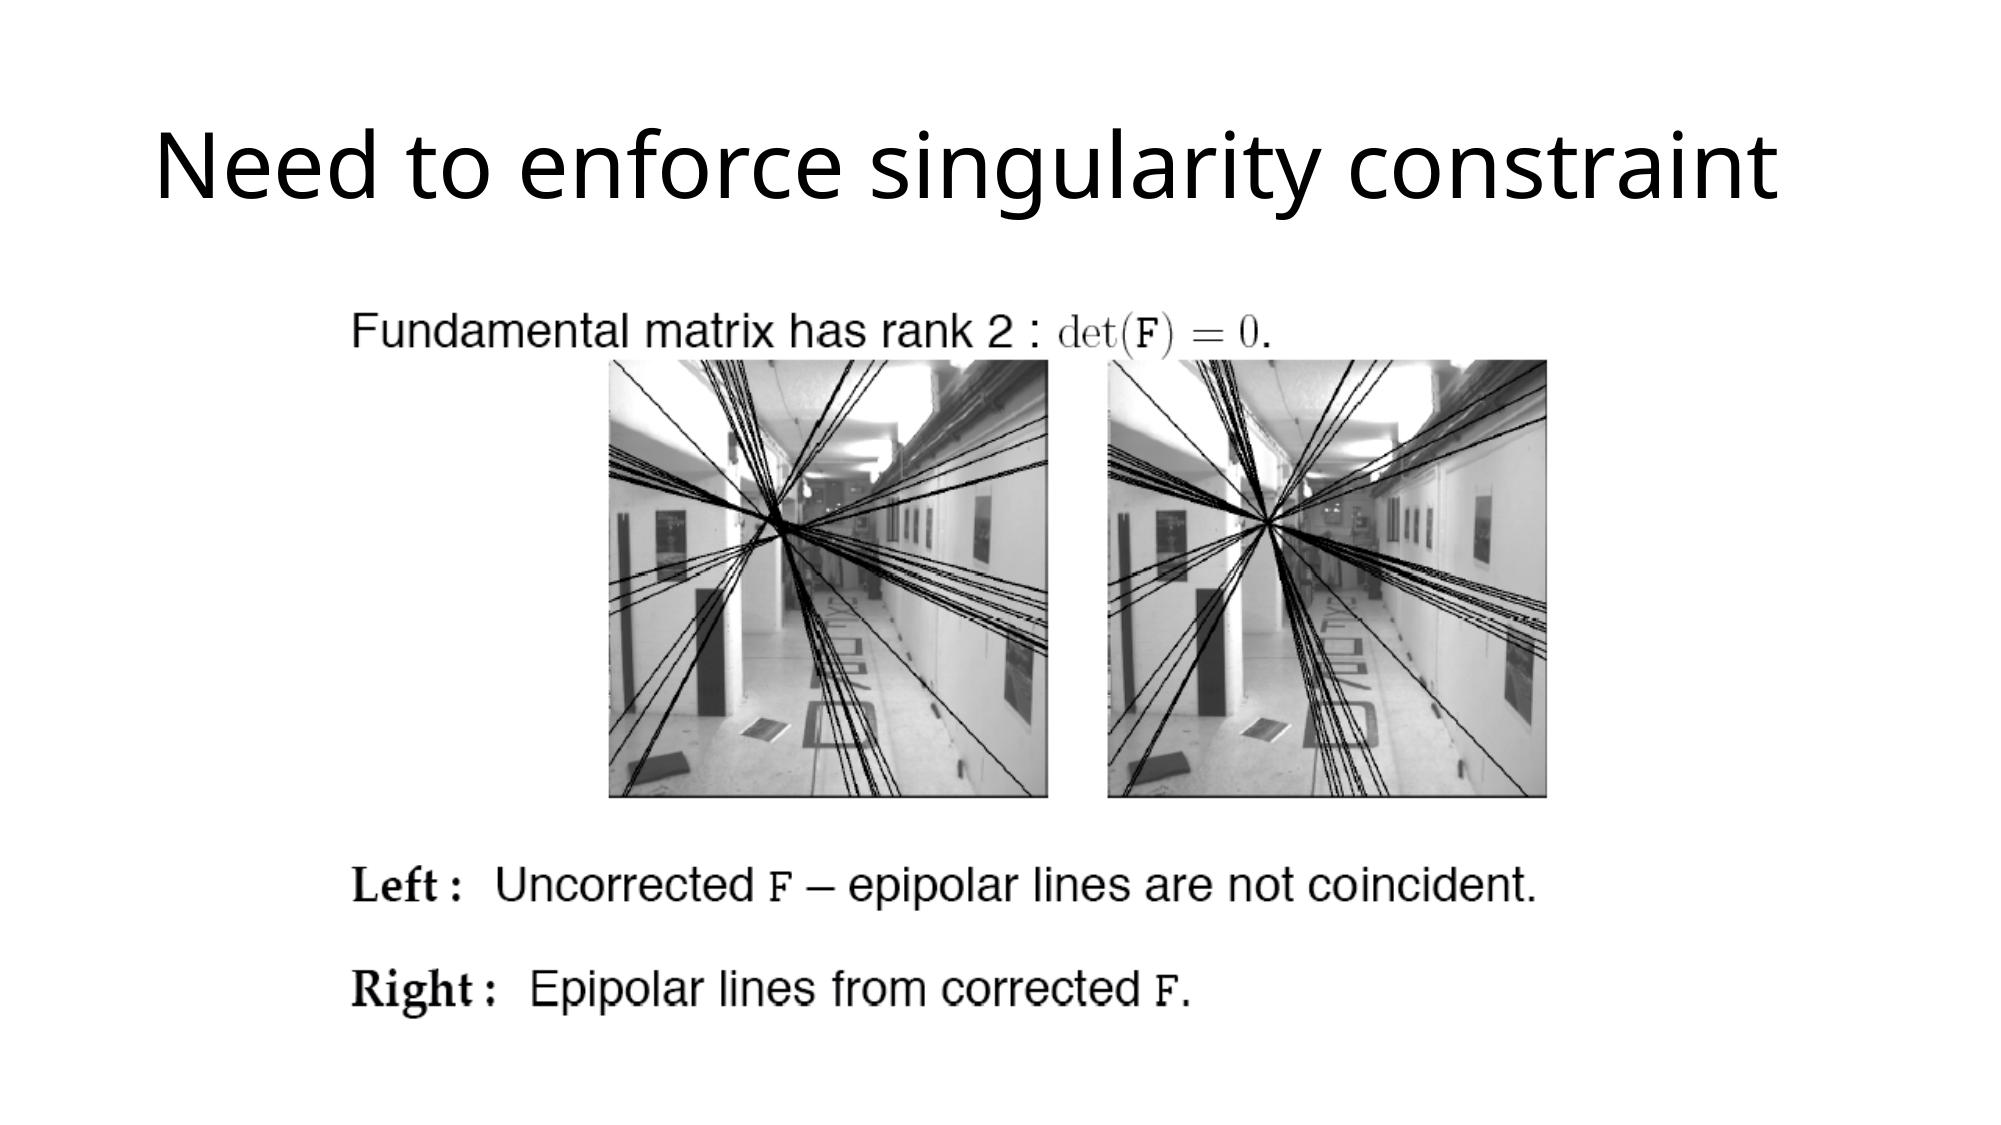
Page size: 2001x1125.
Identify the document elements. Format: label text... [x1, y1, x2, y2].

picture [337, 249, 1677, 1069]
title Need to enforce singularity constraint [137, 59, 1863, 278]
